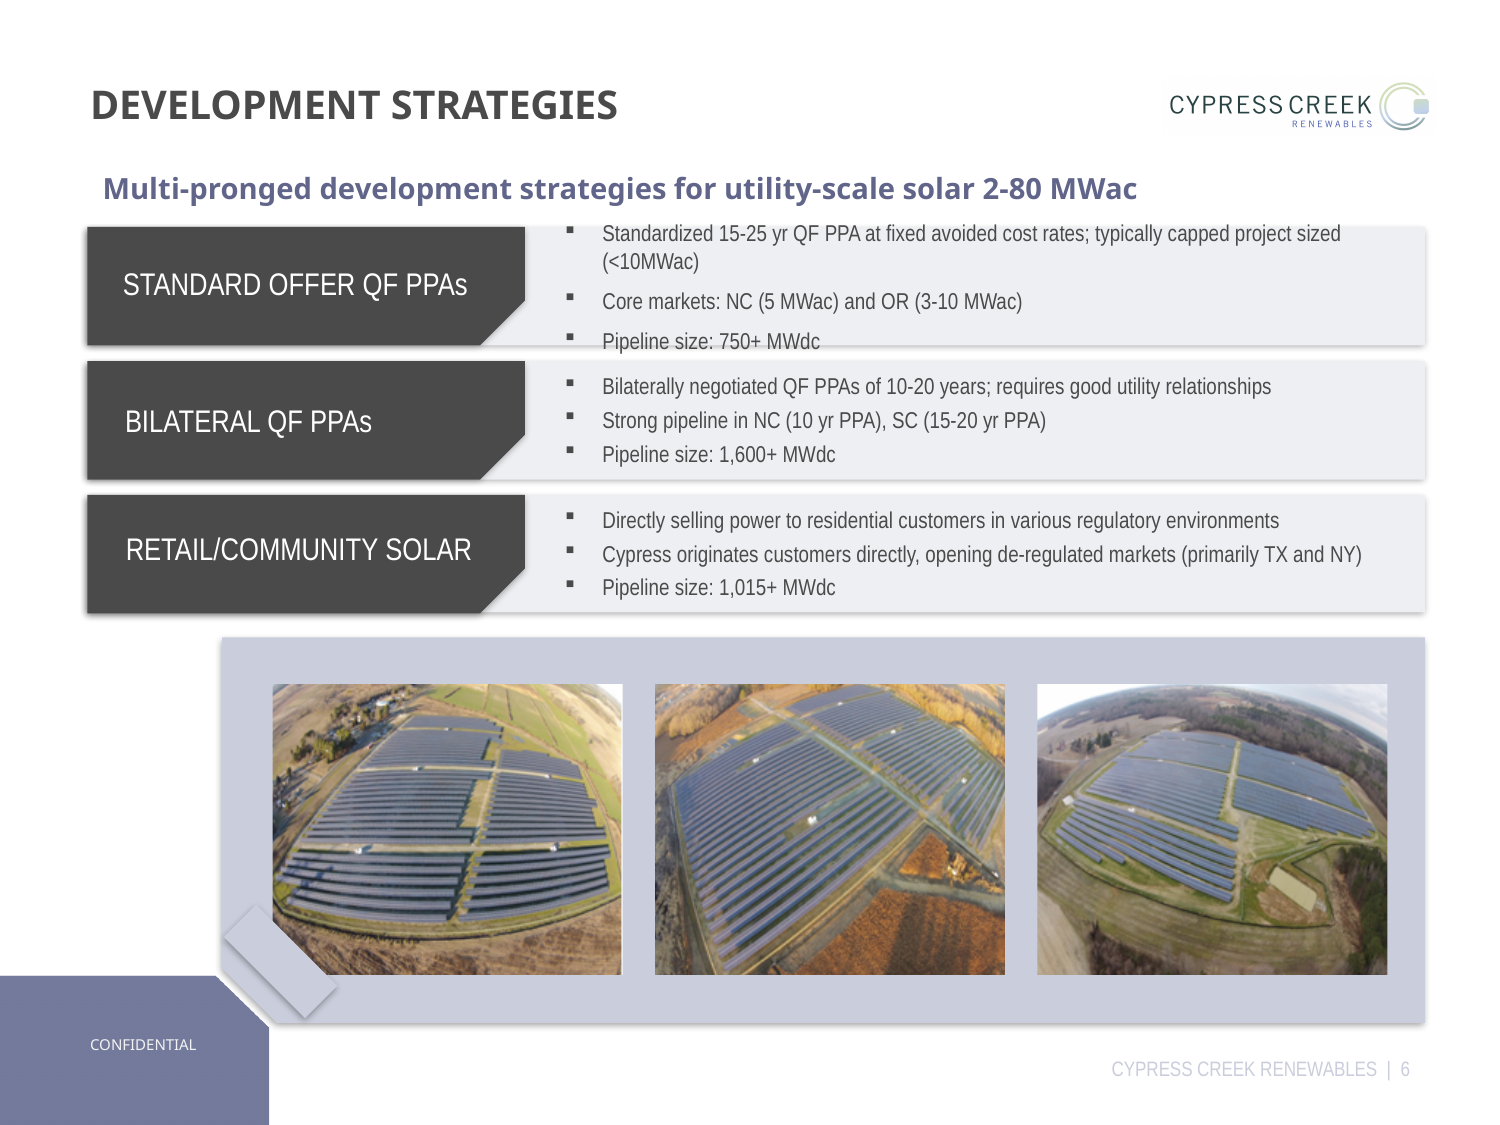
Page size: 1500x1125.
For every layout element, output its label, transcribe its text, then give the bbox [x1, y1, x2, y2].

title DEVELOPMENT STRATEGIES [75, 46, 1425, 162]
text_box [490, 360, 1426, 480]
text_box [86, 360, 526, 481]
text_box [86, 226, 526, 347]
text_box [489, 494, 1426, 613]
text_box RETAIL/COMMUNITY SOLAR [105, 521, 493, 591]
picture [0, 0, 1500, 1125]
list Multi-pronged development strategies for utility-scale solar 2-80 MWac [87, 162, 1425, 236]
text_box Bilaterally negotiated QF PPAs of 10-20 years; requires good utility relationships Strong pipeline in NC (10 yr PPA), SC (15-20 yr PPA) Pipeline size: 1,600+ MWdc [549, 363, 1402, 476]
text_box STANDARD OFFER QF PPAs [105, 256, 493, 327]
text_box Directly selling power to residential customers in various regulatory environments Cypress originates customers directly, opening de-regulated markets (primarily TX and NY) Pipeline size: 1,015+ MWdc [550, 498, 1426, 613]
text_box [221, 636, 1426, 1024]
text_box Standardized 15-25 yr QF PPA at fixed avoided cost rates; typically capped project sized (<10MWac) Core markets: NC (5 MWac) and OR (3-10 MWac) Pipeline size: 750+ MWdc [549, 228, 1443, 344]
text_box BILATERAL QF PPAs [81, 393, 469, 463]
text_box [86, 494, 526, 615]
text_box [490, 236, 1426, 346]
text_box CYPRESS CREEK RENEWABLES | 6 [1074, 1048, 1425, 1109]
text_box [223, 903, 338, 1019]
